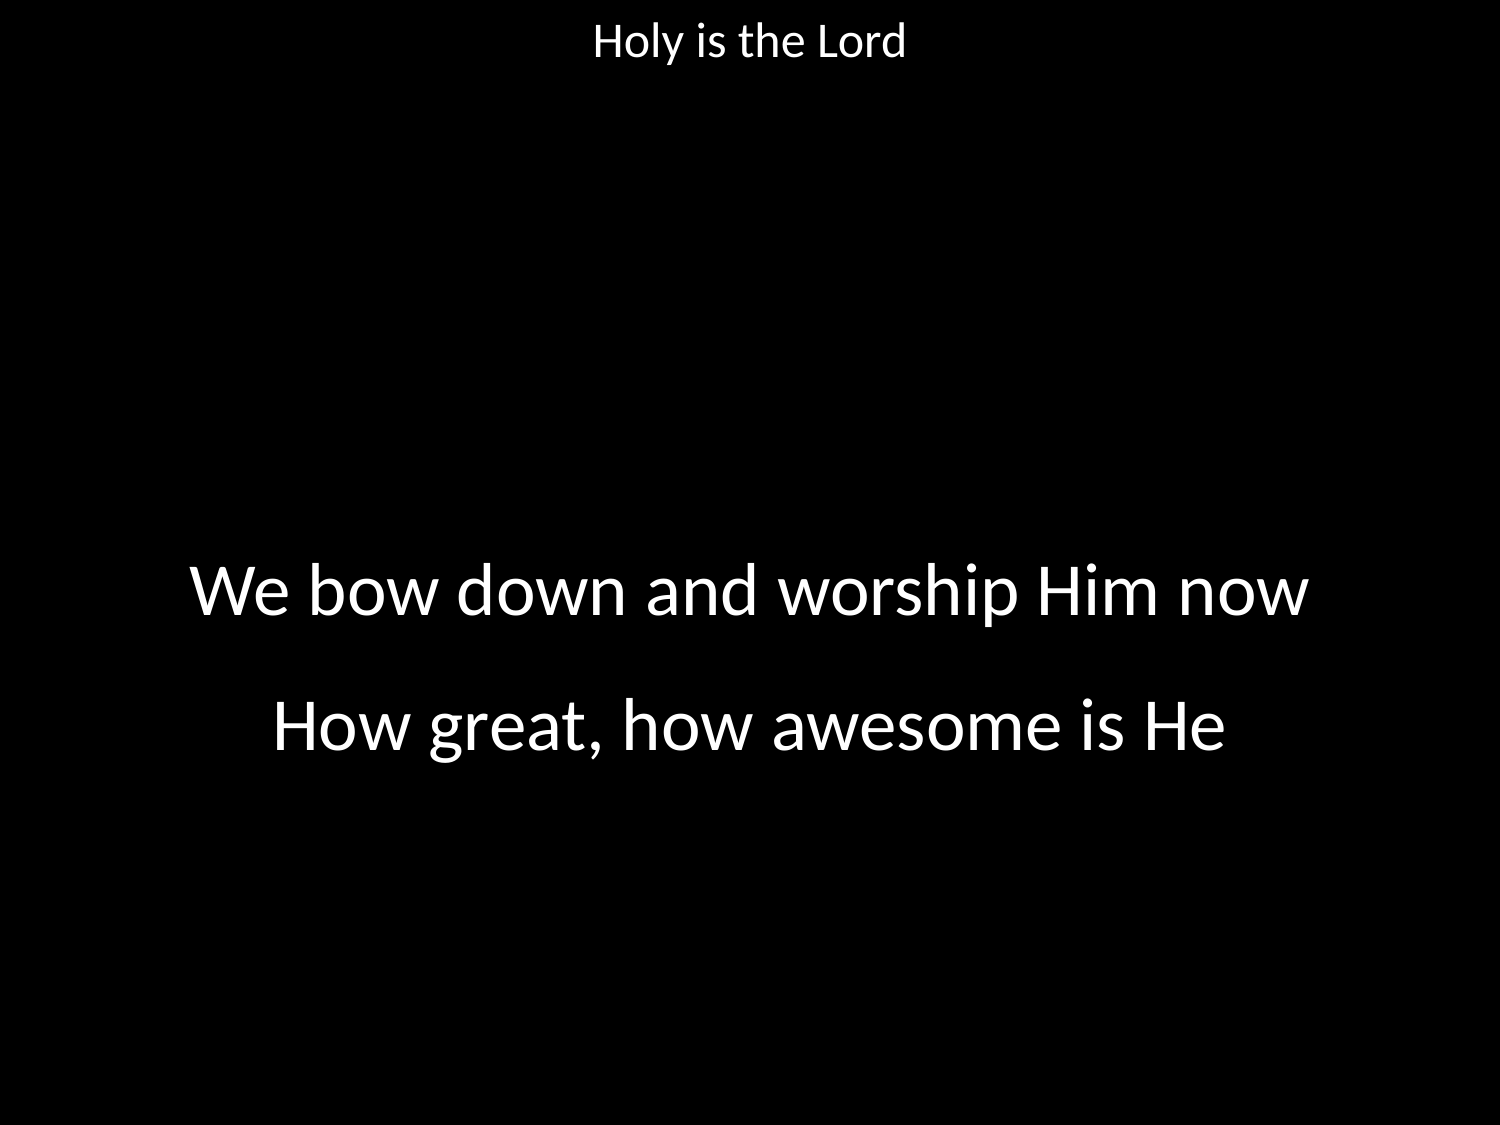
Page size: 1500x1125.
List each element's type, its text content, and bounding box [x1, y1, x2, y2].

list Holy is the Lord [0, 0, 1500, 75]
list We bow down and worship Him now How great, how awesome is He [0, 149, 1500, 1110]
